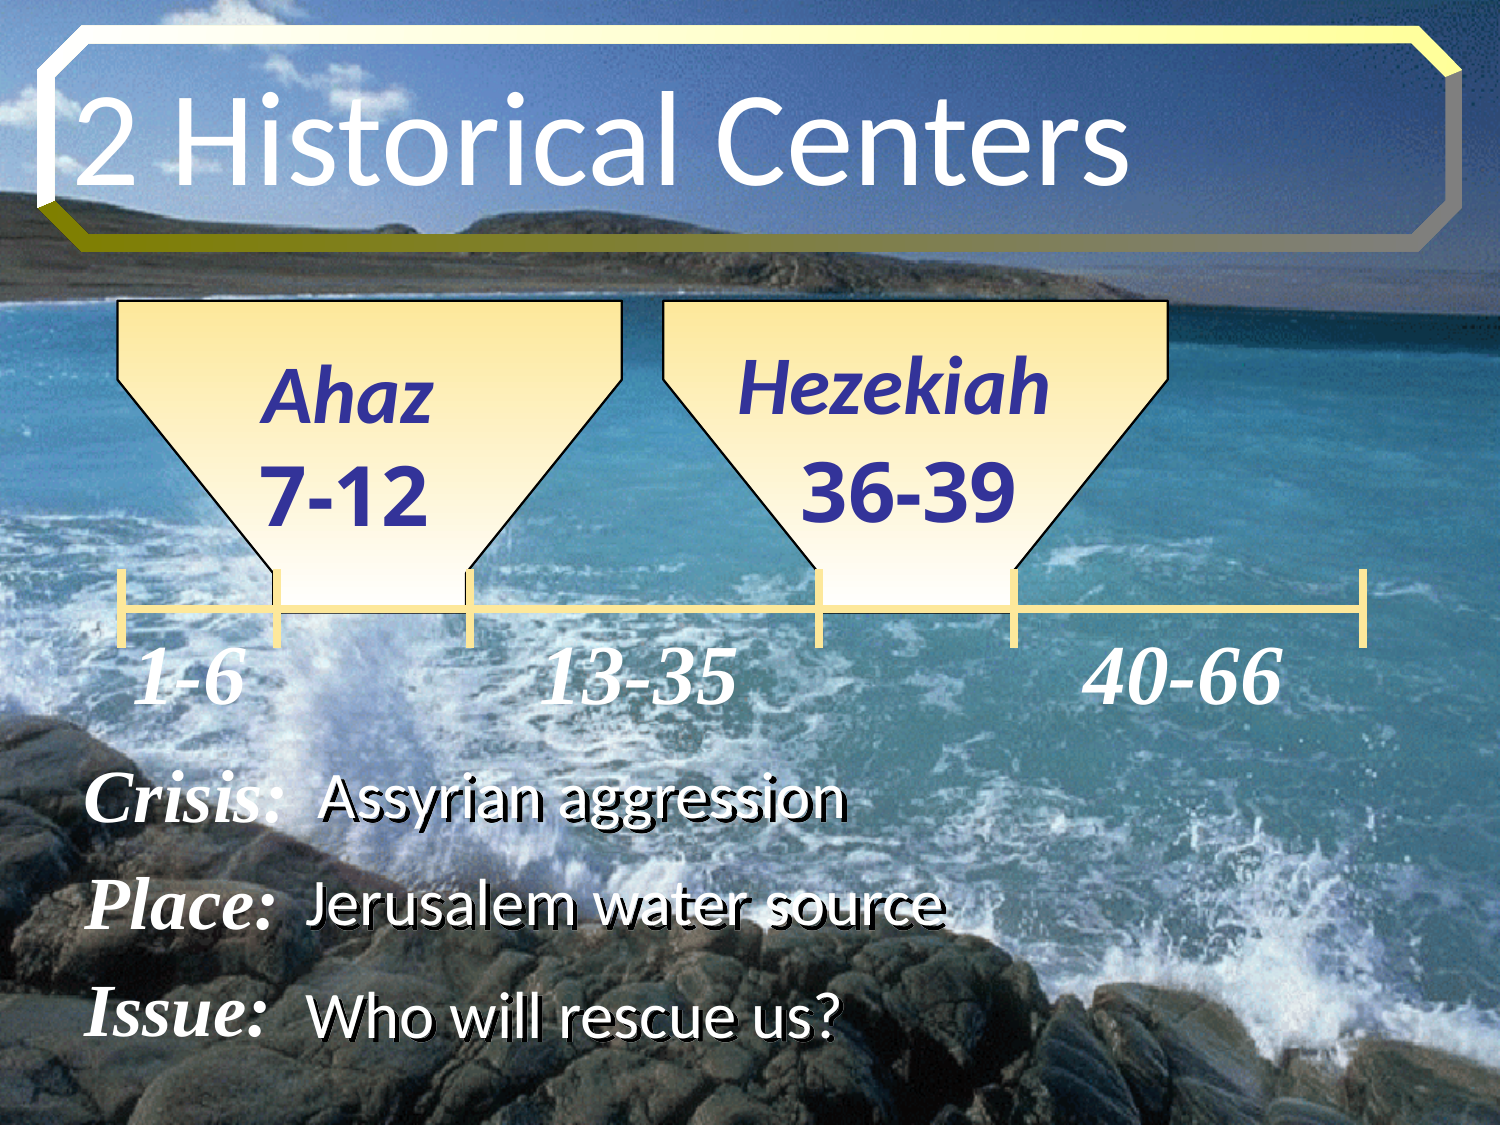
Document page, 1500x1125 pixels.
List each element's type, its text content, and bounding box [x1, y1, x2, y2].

text_box 36-39 [800, 439, 1063, 539]
title 2 Historical Centers [71, 50, 1429, 238]
text_box Ahaz [262, 339, 663, 440]
text_box Issue: [84, 961, 1416, 1052]
text_box Crisis: [866, 747, 1425, 838]
text_box Jerusalem water source [290, 851, 960, 947]
text_box Place: [84, 854, 290, 945]
text_box Crisis: [84, 747, 302, 838]
text_box Assyrian aggression [302, 743, 862, 839]
text_box 13-35 [443, 619, 849, 722]
text_box [117, 300, 622, 609]
picture [0, 0, 1500, 1125]
text_box 7-12 [259, 443, 480, 544]
text_box [663, 300, 1168, 609]
text_box 40-66 [1024, 619, 1353, 722]
text_box [37, 71, 1463, 252]
text_box 1-6 [132, 619, 275, 722]
text_box Who will rescue us? [290, 964, 859, 1059]
text_box Place: [960, 854, 1453, 945]
text_box [37, 25, 1463, 208]
text_box Hezekiah [737, 331, 1138, 432]
